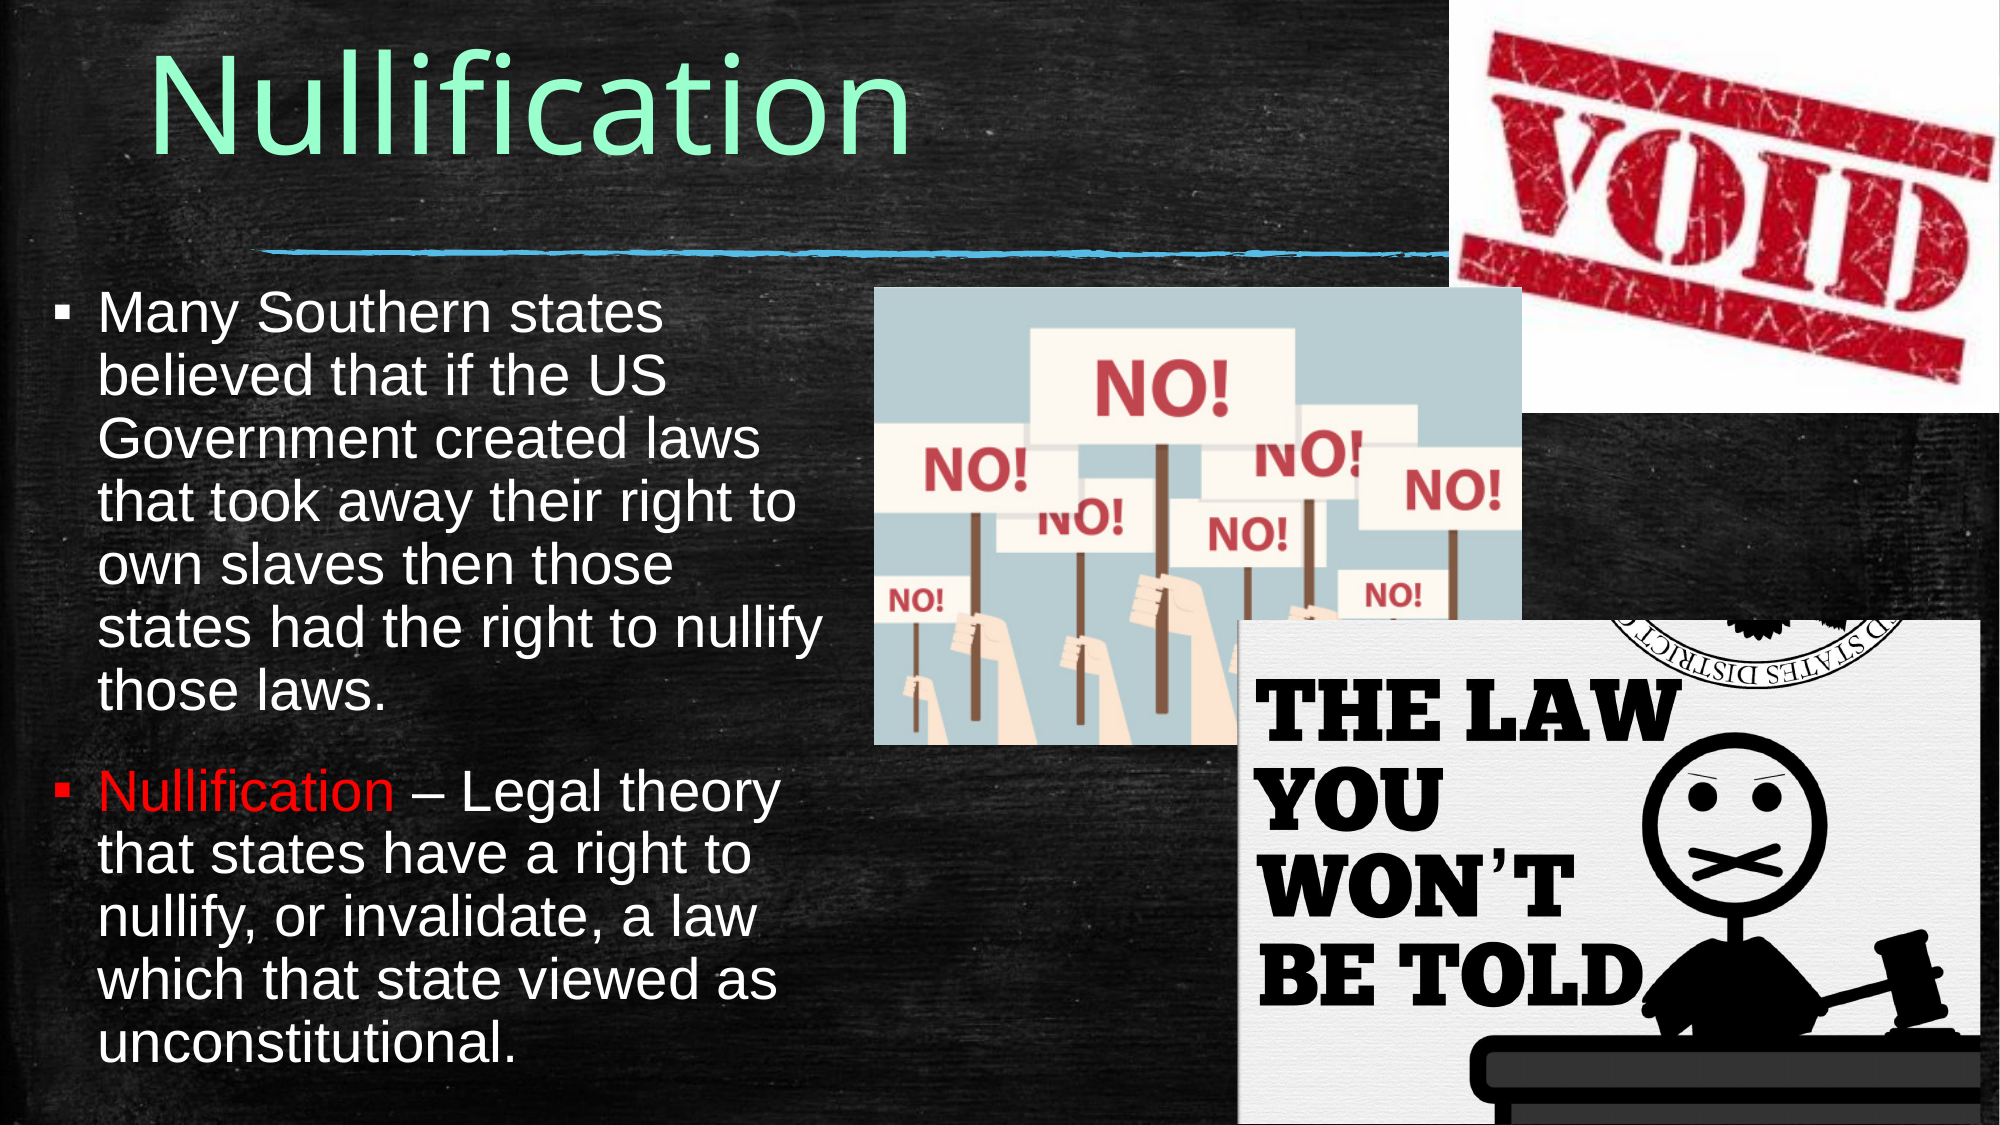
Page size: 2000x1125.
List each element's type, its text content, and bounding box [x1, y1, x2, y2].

list Many Southern states believed that if the US Government created laws that took away their right to own slaves then those states had the right to nullify those laws. Nullification – Legal theory that states have a right to nullify, or invalidate, a law which that state viewed as unconstitutional. [37, 275, 850, 1063]
title Nullification [62, 24, 1000, 192]
picture [874, 0, 2000, 1124]
